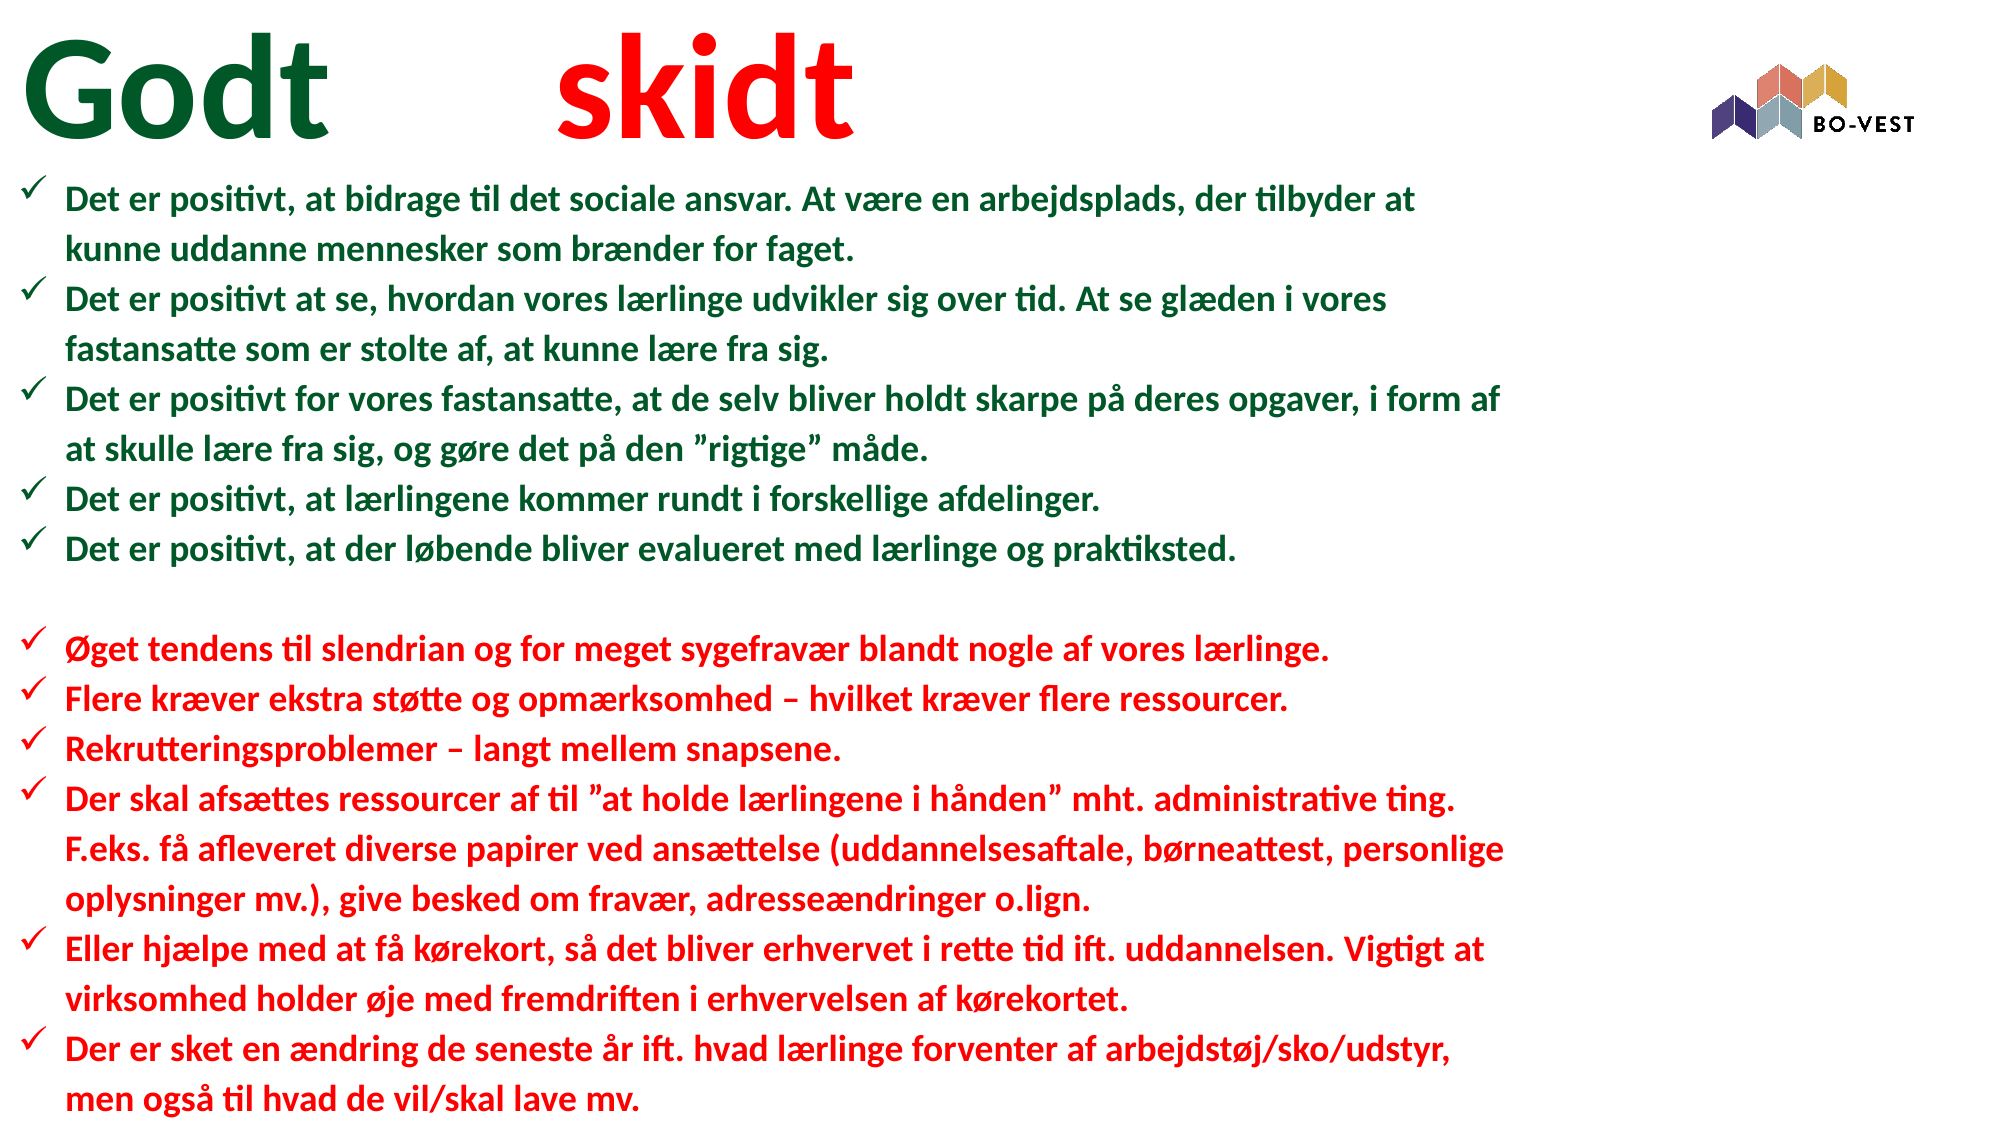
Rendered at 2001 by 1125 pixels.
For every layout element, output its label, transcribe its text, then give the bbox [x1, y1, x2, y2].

picture [1712, 64, 1914, 139]
picture [879, 0, 1608, 1125]
list Det er positivt, at bidrage til det sociale ansvar. At være en arbejdsplads, der tilbyder at kunne uddanne mennesker som brænder for faget. Det er positivt at se, hvordan vores lærlinge udvikler sig over tid. At se glæden i vores fastansatte som er stolte af, at kunne lære fra sig. Det er positivt for vores fastansatte, at de selv bliver holdt skarpe på deres opgaver, i form af at skulle lære fra sig, og gøre det på den ”rigtige” måde. Det er positivt, at lærlingene kommer rundt i forskellige afdelinger. Det er positivt, at der løbende bliver evalueret med lærlinge og praktiksted. Øget tendens til slendrian og for meget sygefravær blandt nogle af vores lærlinge. Flere kræver ekstra støtte og opmærksomhed – hvilket kræver flere ressourcer. Rekrutteringsproblemer – langt mellem snapsene. Der skal afsættes ressourcer af til ”at holde lærlingene i hånden” mht. administrative ting. F.eks. få afleveret diverse papirer ved ansættelse (uddannelsesaftale, børneattest, personlige oplysninger mv.), give besked om fravær, adresseændringer o.lign. Eller hjælpe med at få kørekort, så det bliver erhvervet i rette tid ift. uddannelsen. Vigtigt at virksomhed holder øje med fremdriften i erhvervelsen af kørekortet. Der er sket en ændring de seneste år ift. hvad lærlinge forventer af arbejdstøj/sko/udstyr, men også til hvad de vil/skal lave mv. [18, 168, 874, 376]
title Godt og skidt [22, 0, 877, 168]
